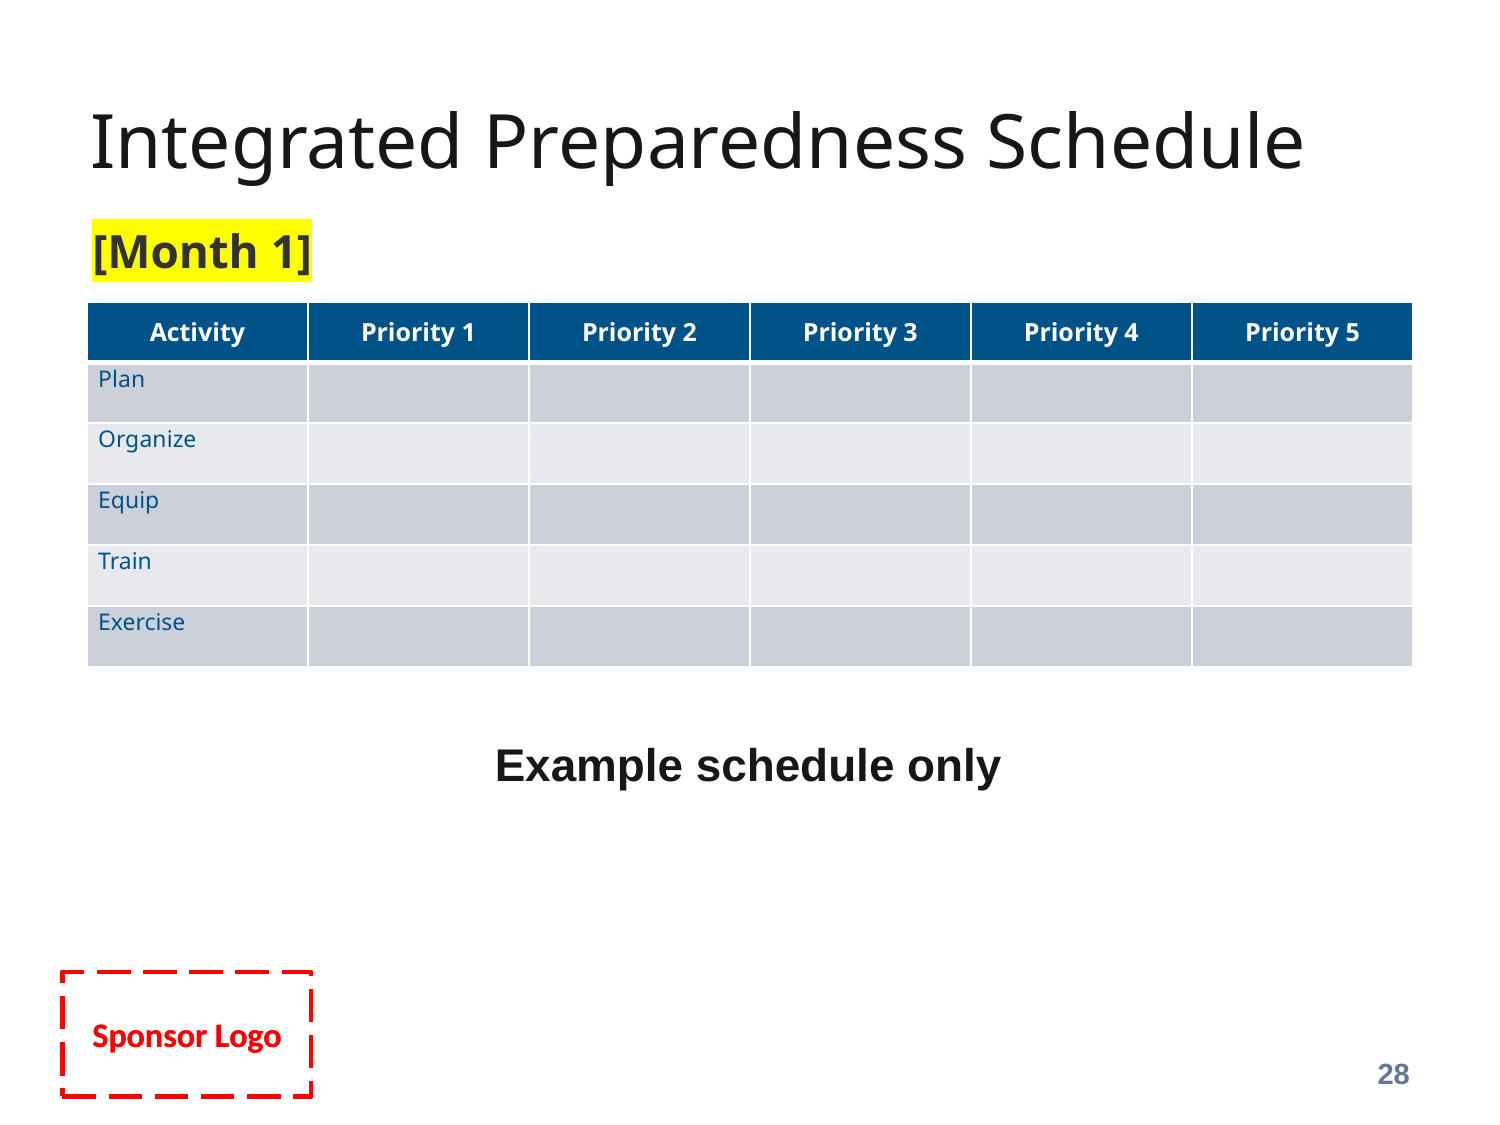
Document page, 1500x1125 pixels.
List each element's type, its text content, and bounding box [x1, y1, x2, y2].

table_cell Train [88, 546, 307, 605]
table_cell [530, 365, 749, 422]
title Integrated Preparedness Schedule [75, 45, 1425, 233]
table_header Priority 5 [1193, 303, 1412, 360]
table_cell [309, 424, 528, 483]
table_cell [530, 485, 749, 544]
table_cell [1193, 424, 1412, 483]
table_cell Plan [88, 365, 307, 422]
table_cell [530, 424, 749, 483]
table_header Activity [88, 303, 307, 360]
table_cell [972, 485, 1191, 544]
list [Month 1] [77, 180, 741, 285]
table_cell [309, 607, 528, 666]
table_header Priority 1 [309, 303, 528, 360]
table_cell [751, 424, 970, 483]
table_cell Organize [88, 424, 307, 483]
table_cell [1193, 607, 1412, 666]
table_cell [751, 485, 970, 544]
table_cell [751, 365, 970, 422]
table_header Priority 4 [972, 303, 1191, 360]
table_cell [1193, 485, 1412, 544]
slide_number 28 [1074, 1042, 1425, 1103]
table_cell [309, 365, 528, 422]
table_cell Equip [88, 485, 307, 544]
list Example schedule only [73, 693, 1424, 798]
table_cell [751, 546, 970, 605]
table_cell [972, 365, 1191, 422]
table_header Priority 2 [530, 303, 749, 360]
table_header Priority 3 [751, 303, 970, 360]
table_cell [309, 485, 528, 544]
table_cell [309, 546, 528, 605]
table_cell [972, 424, 1191, 483]
table_cell [1193, 365, 1412, 422]
table_cell [972, 546, 1191, 605]
table_cell [1193, 546, 1412, 605]
table_cell [751, 607, 970, 666]
table_cell [530, 546, 749, 605]
table_cell [530, 607, 749, 666]
table_cell [972, 607, 1191, 666]
table_cell Exercise [88, 607, 307, 666]
